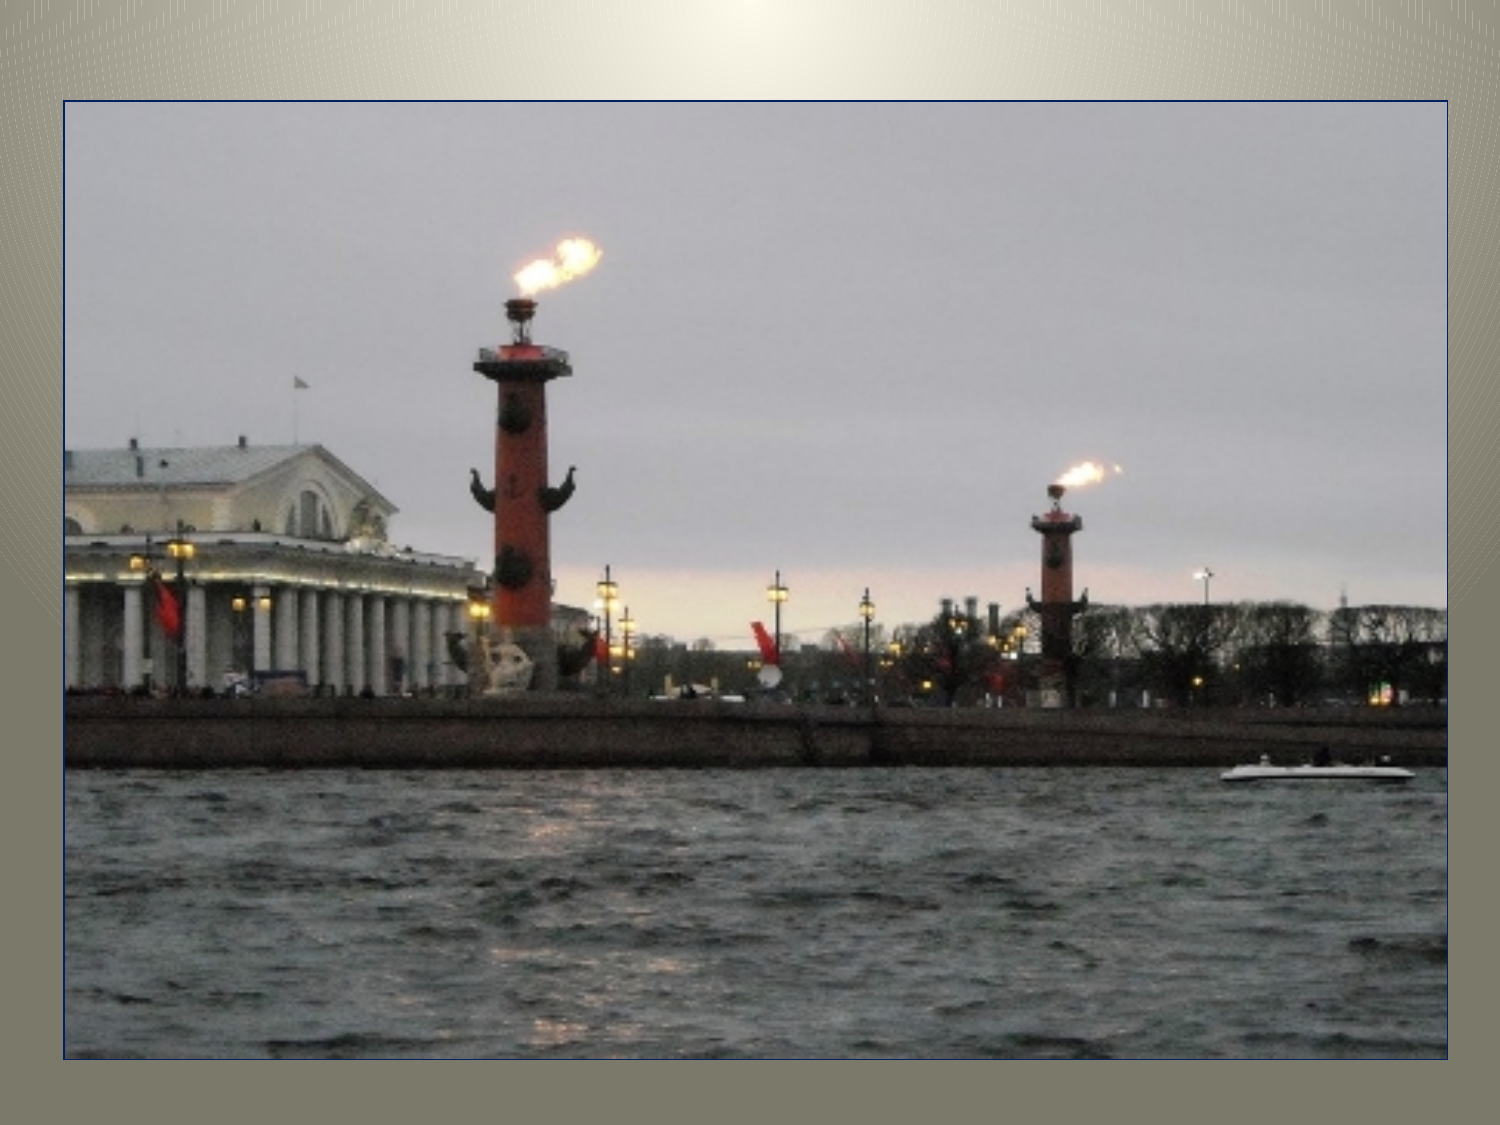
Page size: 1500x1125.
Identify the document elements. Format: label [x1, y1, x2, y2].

picture [64, 101, 1448, 1059]
